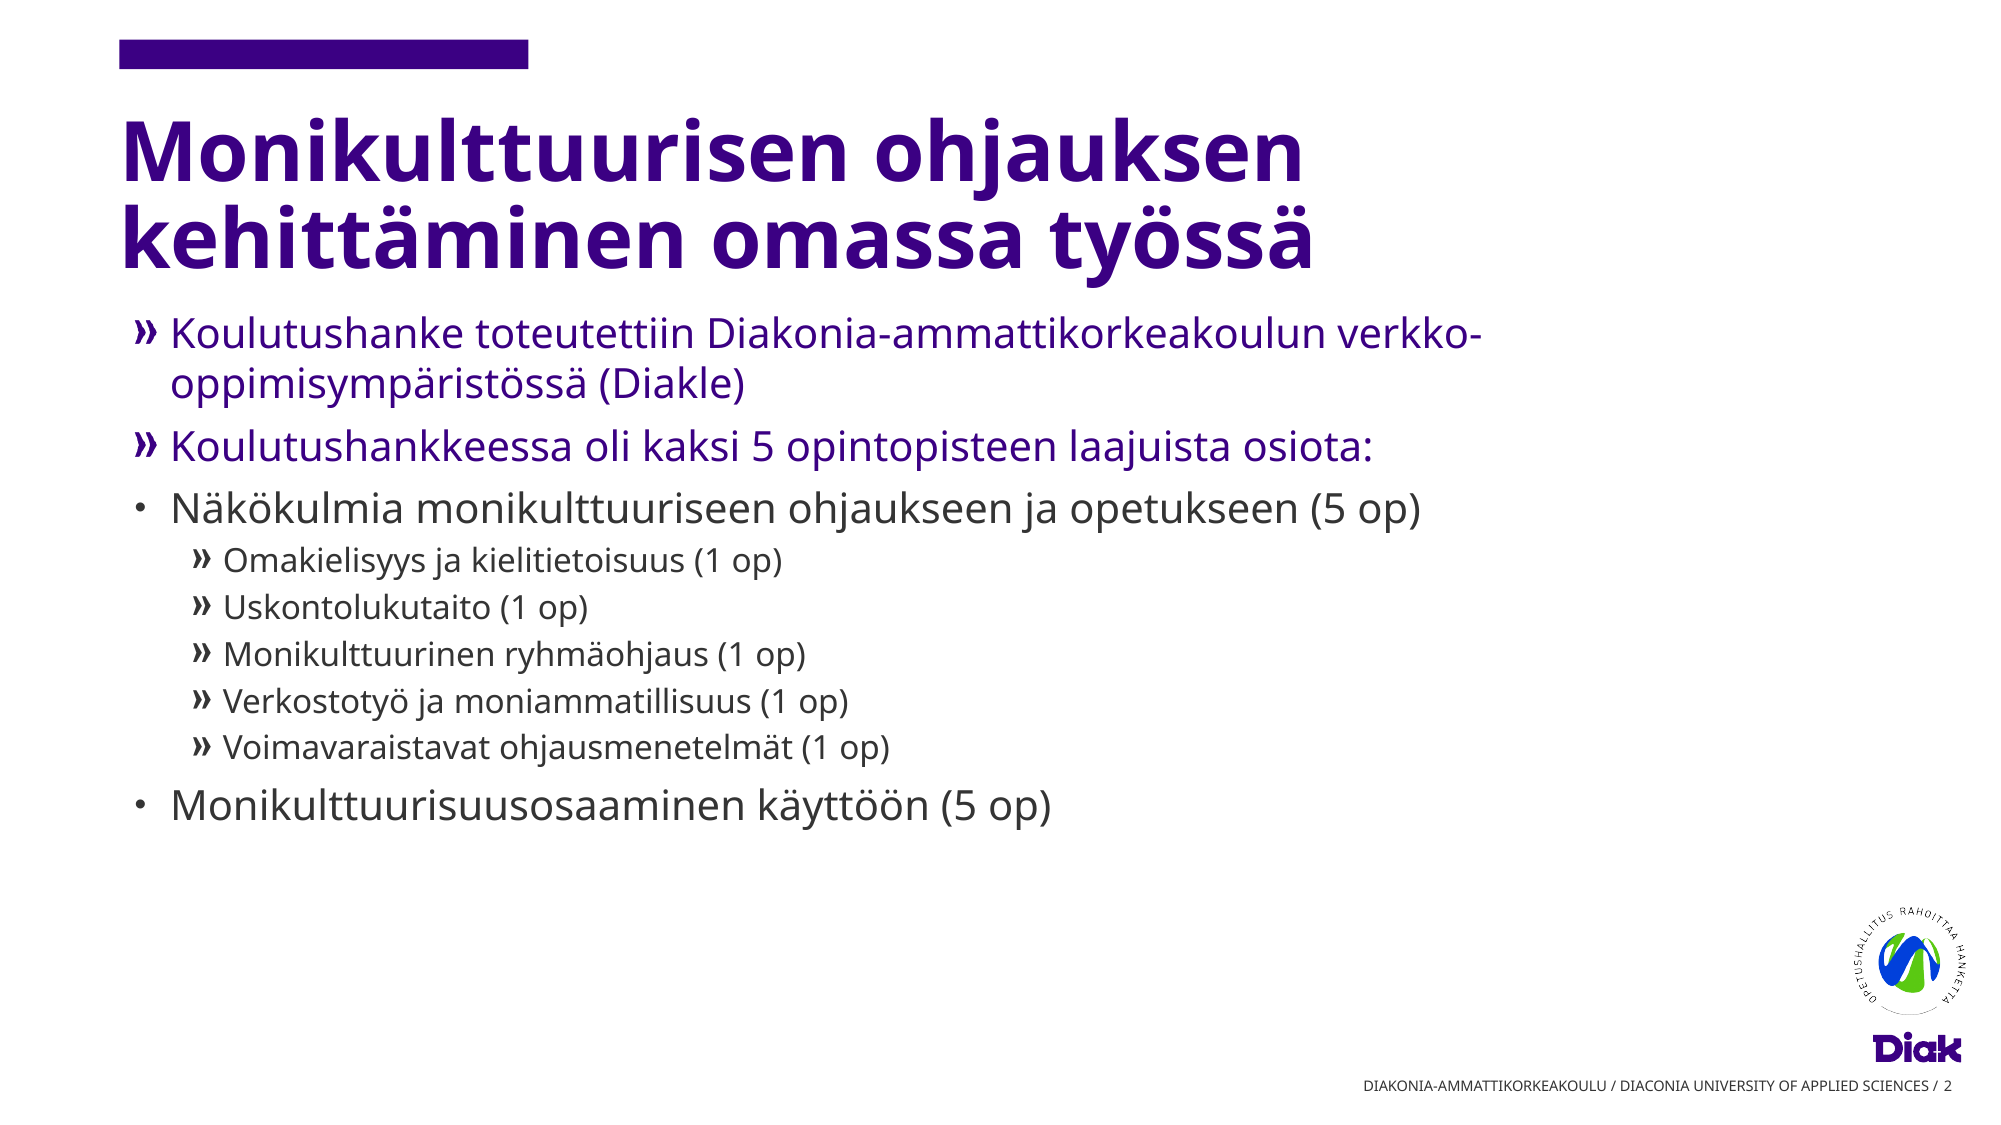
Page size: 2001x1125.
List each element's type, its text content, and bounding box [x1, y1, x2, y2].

picture [193, 549, 211, 569]
picture [1854, 907, 1966, 1015]
picture [193, 596, 211, 616]
picture [193, 737, 211, 756]
footer DIAKONIA-AMMATTIKORKEAKOULU / DIACONIA UNIVERSITY OF APPLIED SCIENCES / [1269, 1056, 1943, 1117]
picture [193, 643, 211, 663]
picture [193, 690, 211, 709]
slide_number 2 [1943, 1056, 1987, 1117]
list Koulutushanke toteutettiin Diakonia-ammattikorkeakoulun verkko-oppimisympäristössä (Diakle) Koulutushankkeessa oli kaksi 5 opintopisteen laajuista osiota: Näkökulmia monikulttuuriseen ohjaukseen ja opetukseen (5 op) Omakielisyys ja kielitietoisuus (1 op) Uskontolukutaito (1 op) Monikulttuurinen ryhmäohjaus (1 op) Verkostotyö ja moniammatillisuus (1 op) Voimavaraistavat ohjausmenetelmät (1 op) Monikulttuurisuusosaaminen käyttöön (5 op) [119, 299, 1882, 1006]
title Monikulttuurisen ohjauksen kehittäminen omassa työssä [119, 110, 1882, 299]
picture [134, 320, 157, 344]
picture [134, 432, 157, 457]
